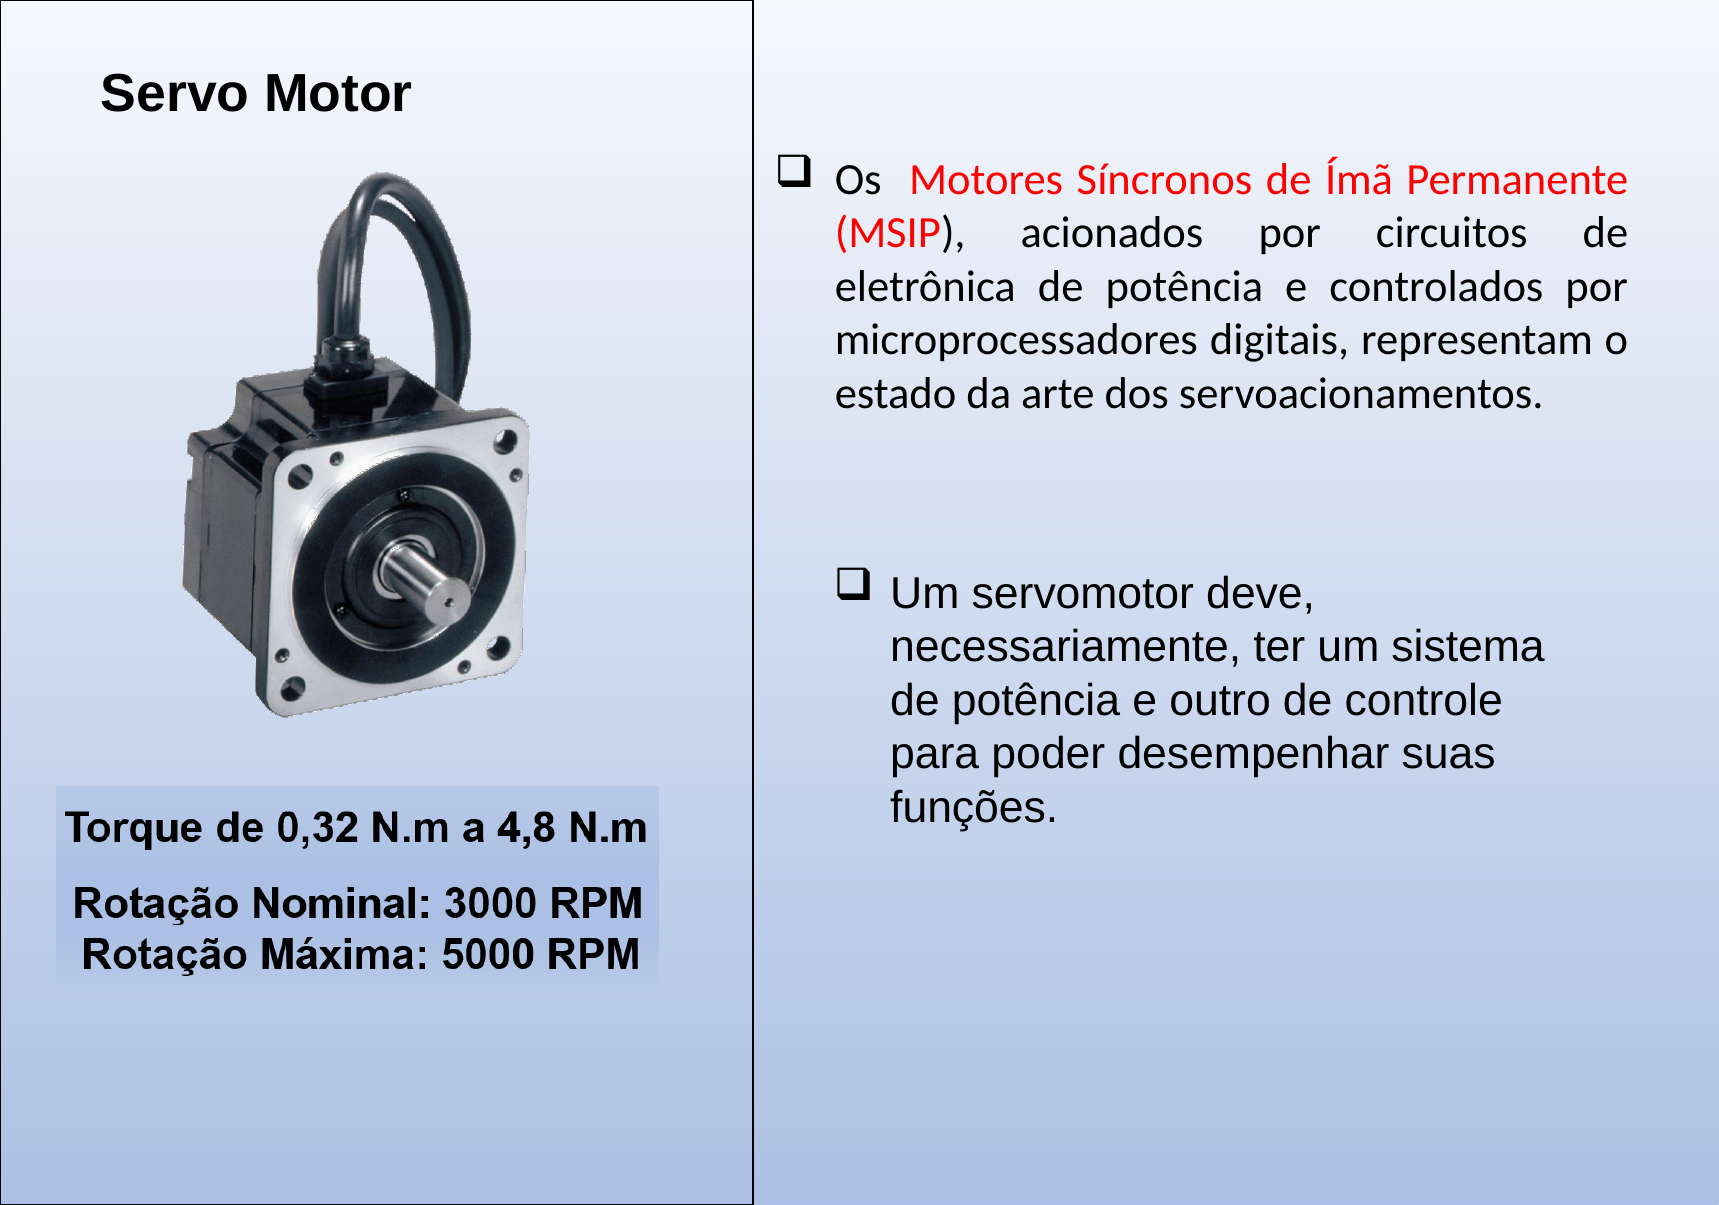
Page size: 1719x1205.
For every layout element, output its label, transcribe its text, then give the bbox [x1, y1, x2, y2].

text_box Um servomotor deve, necessariamente, ter um sistema de potência e outro de controle para poder desempenhar suas funções. [819, 556, 1585, 839]
text_box [0, 0, 754, 1205]
text_box [150, 159, 566, 728]
text_box Os Motores Síncronos de Ímã Permanente (MSIP), acionados por circuitos de eletrônica de potência e controlados por microprocessadores digitais, representam o estado da arte dos servoacionamentos. [759, 142, 1644, 473]
title Servo Motor [71, 30, 476, 157]
picture [56, 786, 659, 987]
